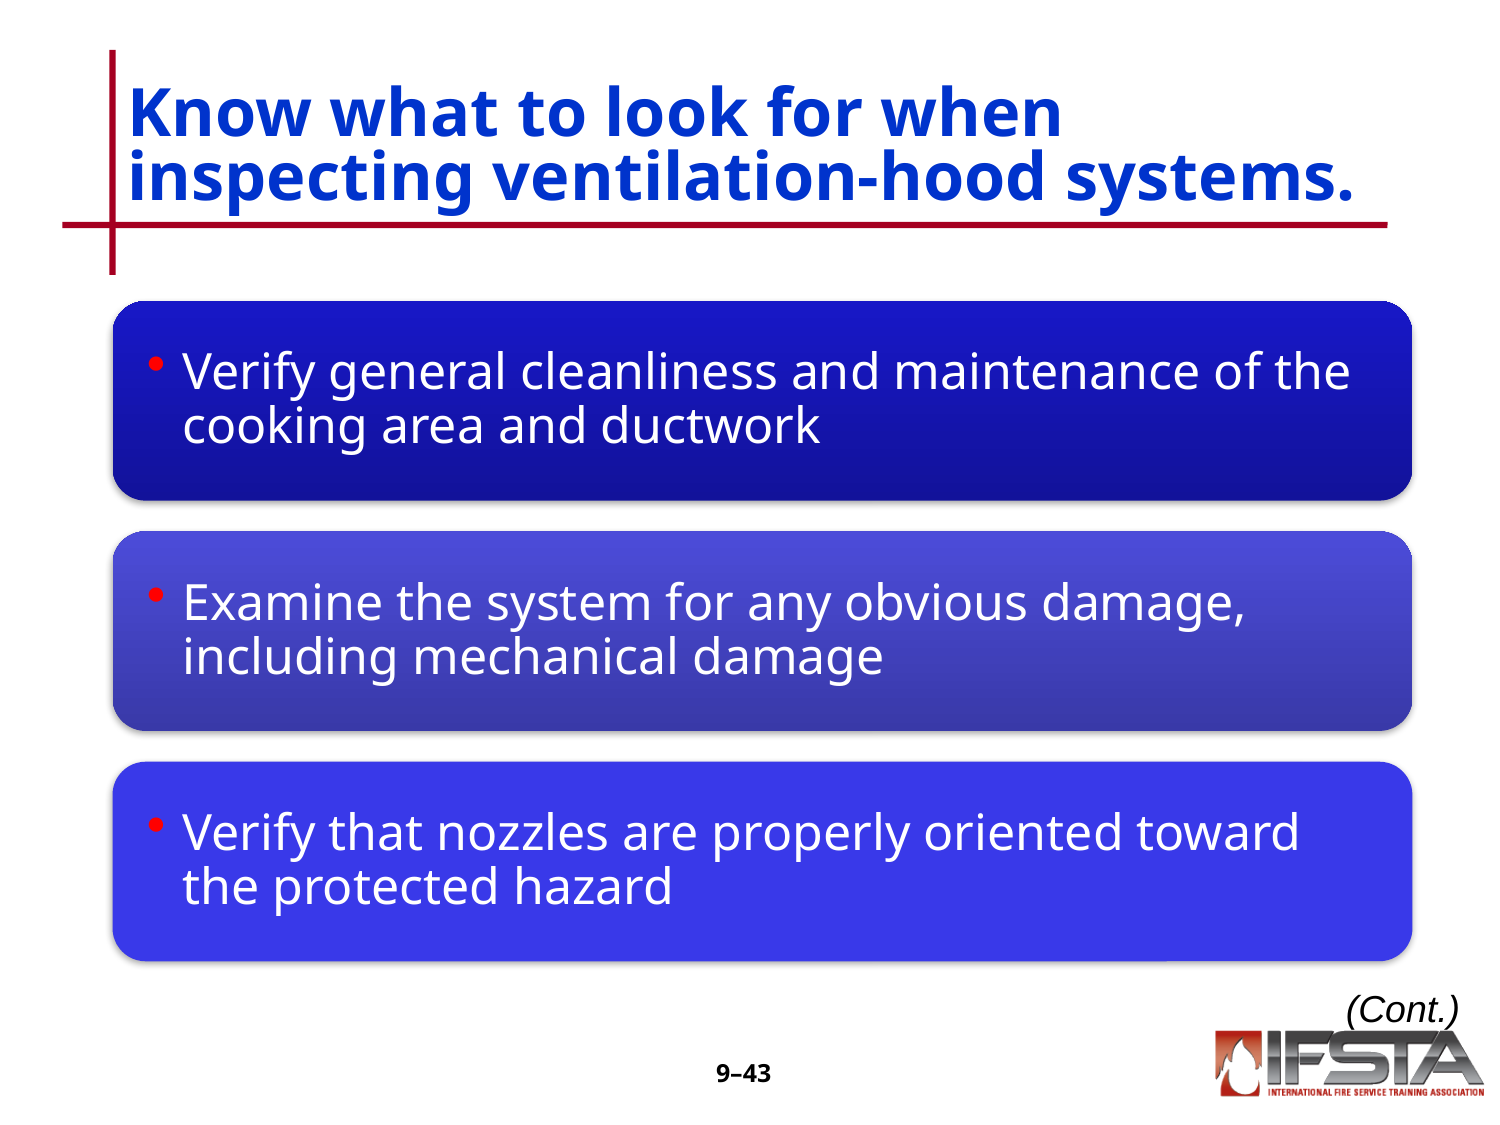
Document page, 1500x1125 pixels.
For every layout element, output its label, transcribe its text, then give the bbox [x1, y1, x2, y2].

slide_number 9–42 [587, 1050, 900, 1125]
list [112, 249, 1413, 1013]
text_box (Cont.) [1224, 977, 1475, 1038]
title Know what to look for when inspecting ventilation-hood systems. [112, 78, 1388, 229]
picture [1215, 1030, 1485, 1099]
